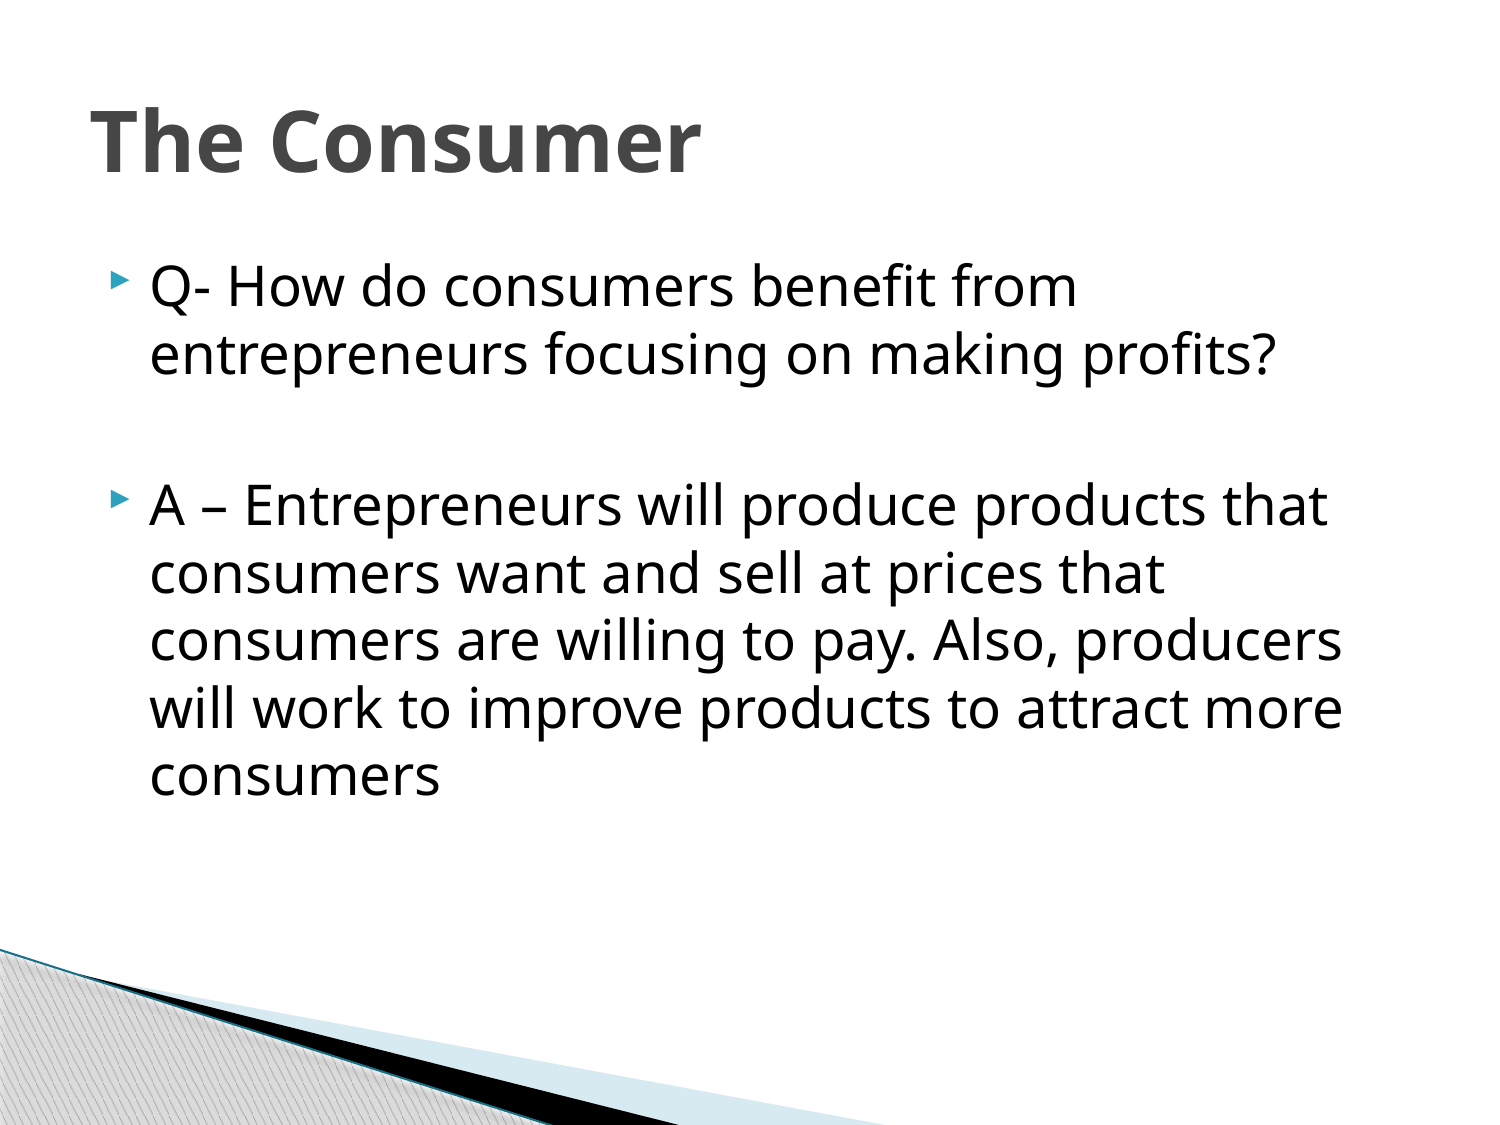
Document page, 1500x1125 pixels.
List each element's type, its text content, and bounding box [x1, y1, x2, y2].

list Q- How do consumers benefit from entrepreneurs focusing on making profits? A – Entrepreneurs will produce products that consumers want and sell at prices that consumers are willing to pay. Also, producers will work to improve products to attract more consumers [75, 243, 1425, 986]
title The Consumer [75, 45, 1425, 233]
